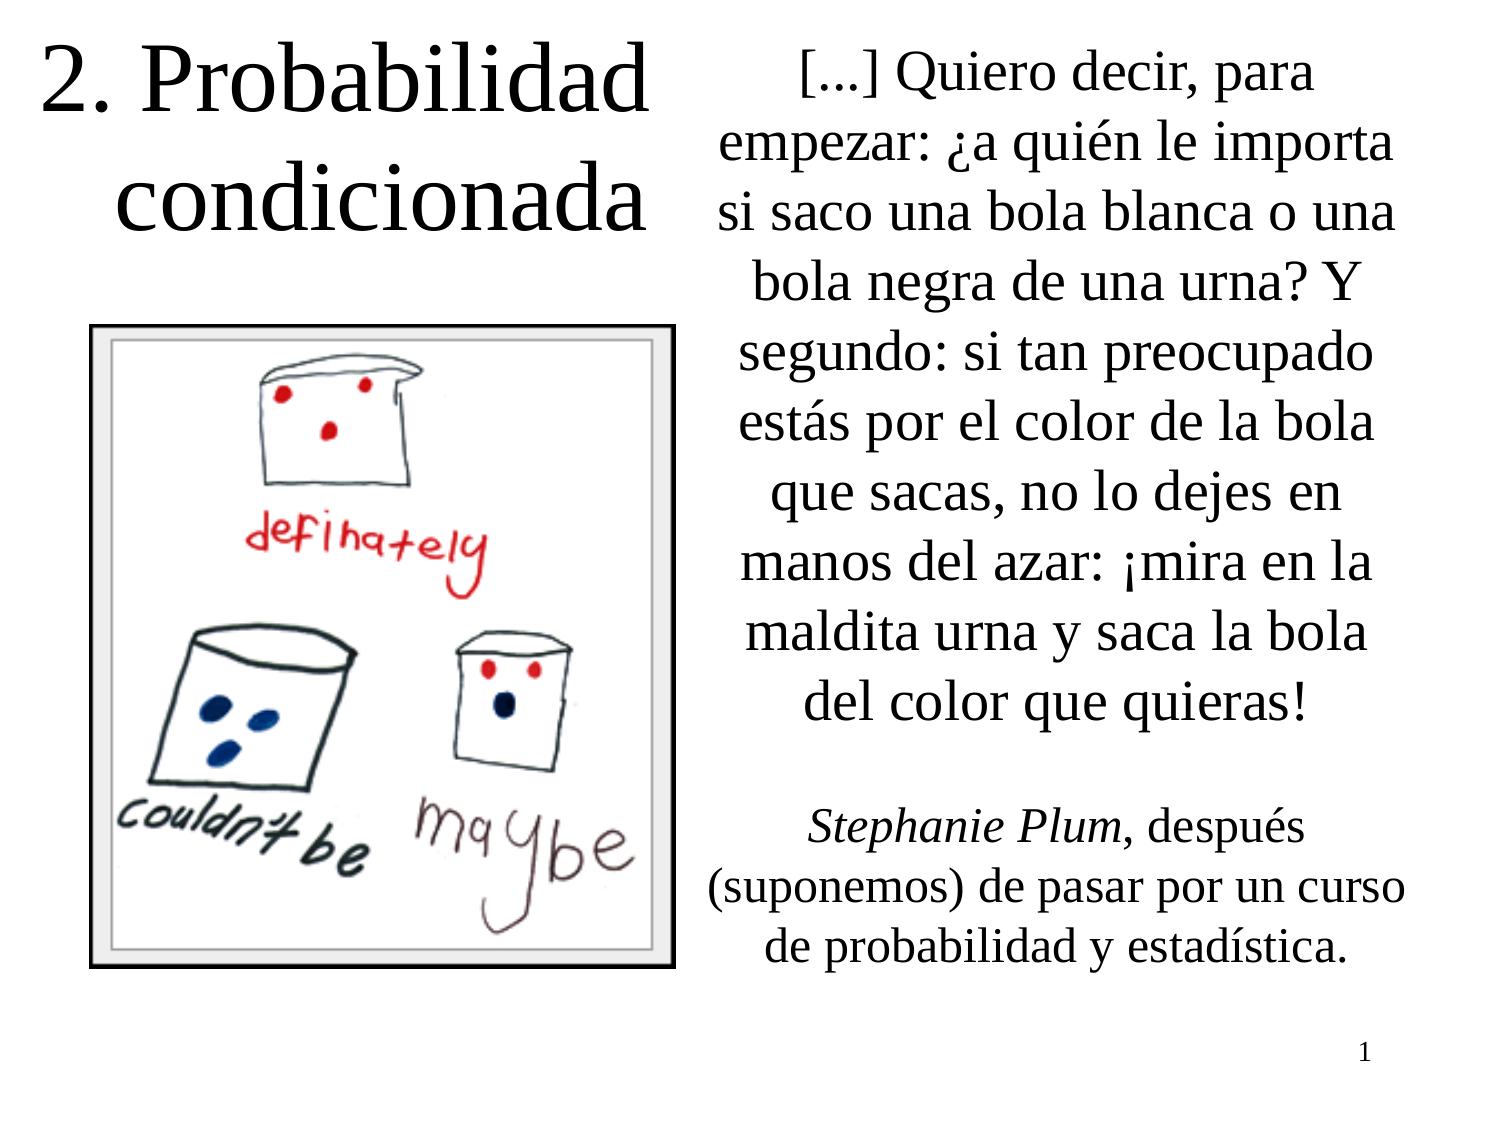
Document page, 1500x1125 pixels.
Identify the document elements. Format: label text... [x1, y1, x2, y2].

picture [89, 324, 677, 970]
slide_number 1 [1074, 1040, 1388, 1101]
text_box 2. Probabilidad condicionada [25, 3, 666, 259]
text_box [...] Quiero decir, para empezar: ¿a quién le importa si saco una bola blanca o una bola negra de una urna? Y segundo: si tan preocupado estás por el color de la bola que sacas, no lo dejes en manos del azar: ¡mira en la maldita urna y saca la bola del color que quieras! Stephanie Plum, después (suponemos) de pasar por un curso de probabilidad y estadística. [690, 25, 1424, 1040]
